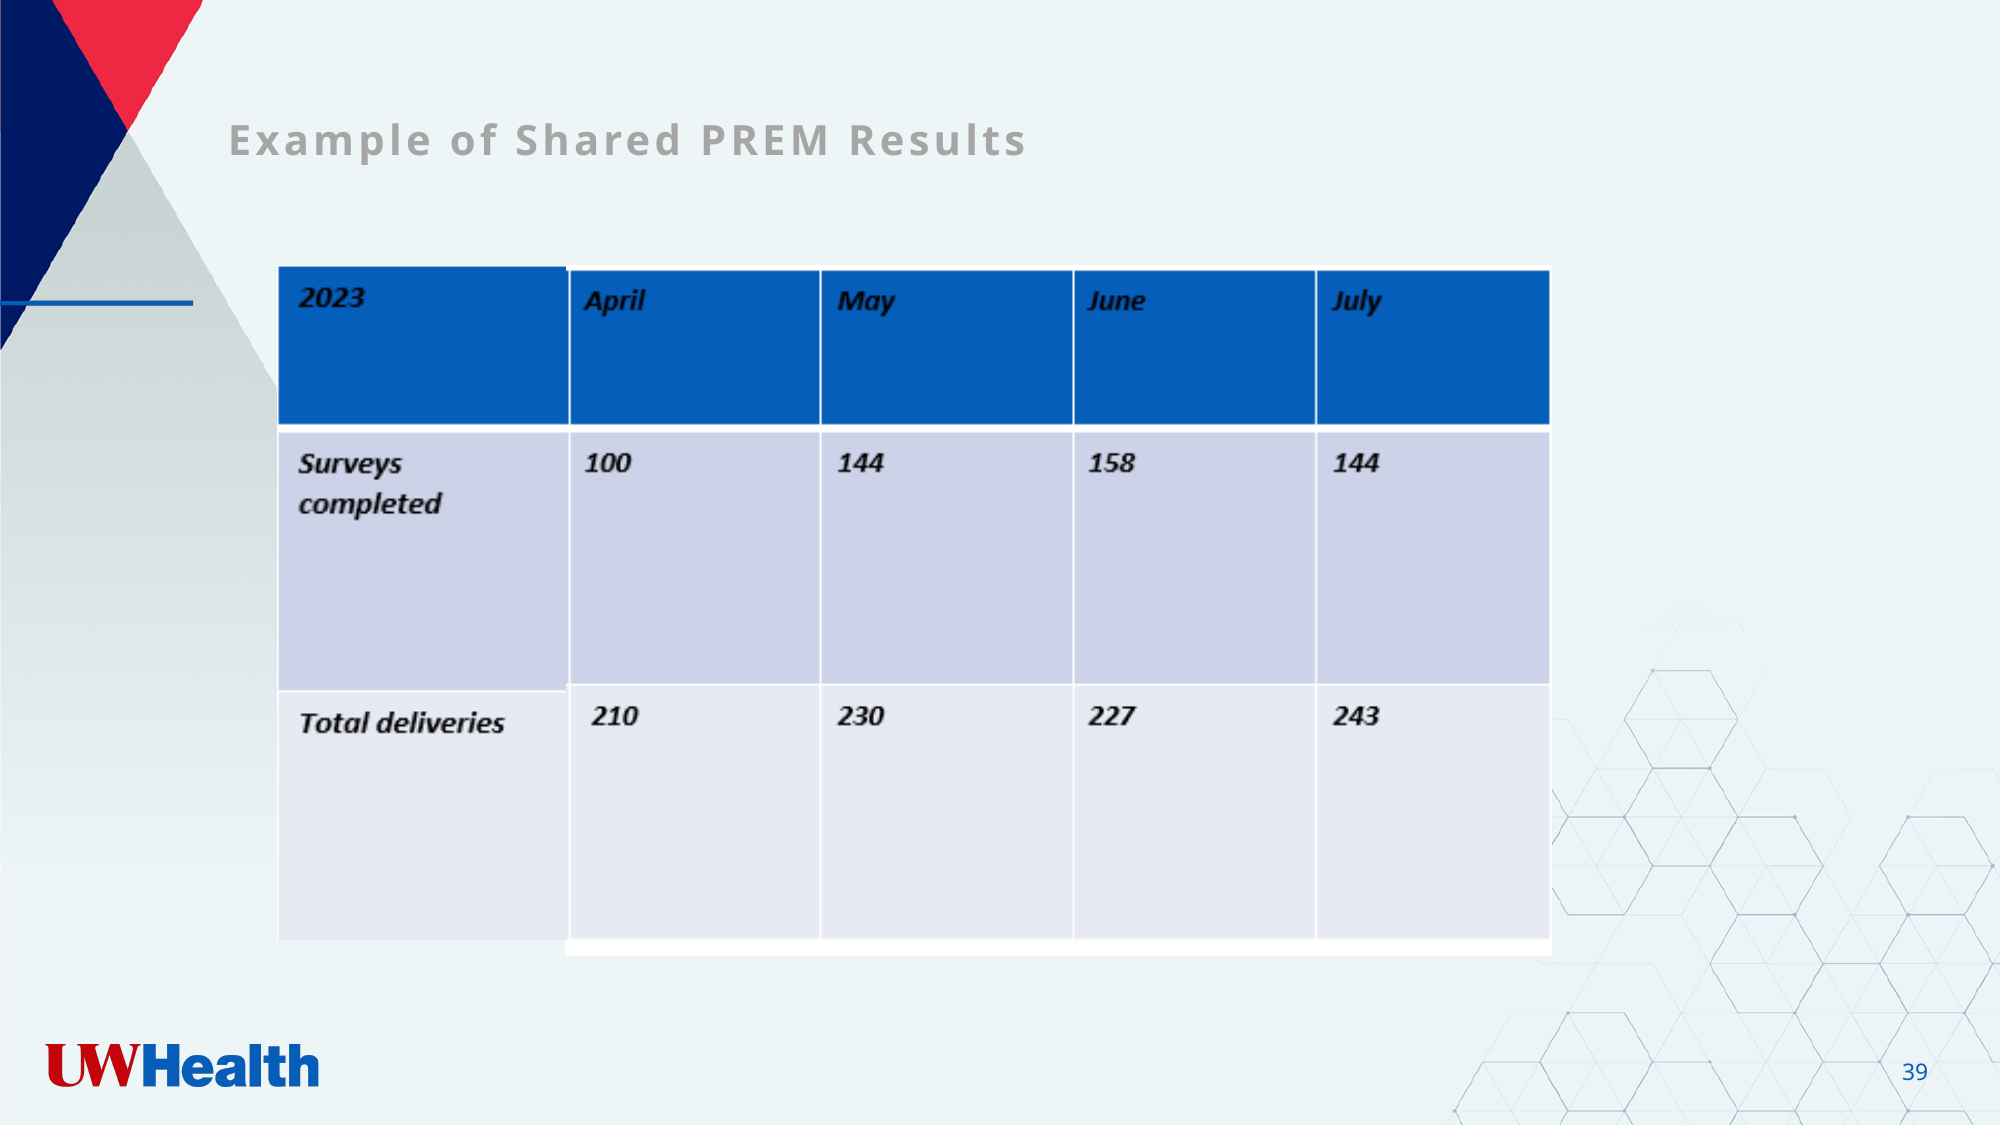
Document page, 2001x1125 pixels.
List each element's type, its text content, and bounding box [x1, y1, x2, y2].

slide_number 39 [1493, 1042, 1944, 1103]
title Example of Shared PREM Results [227, 111, 1845, 176]
picture [0, 0, 2001, 1125]
